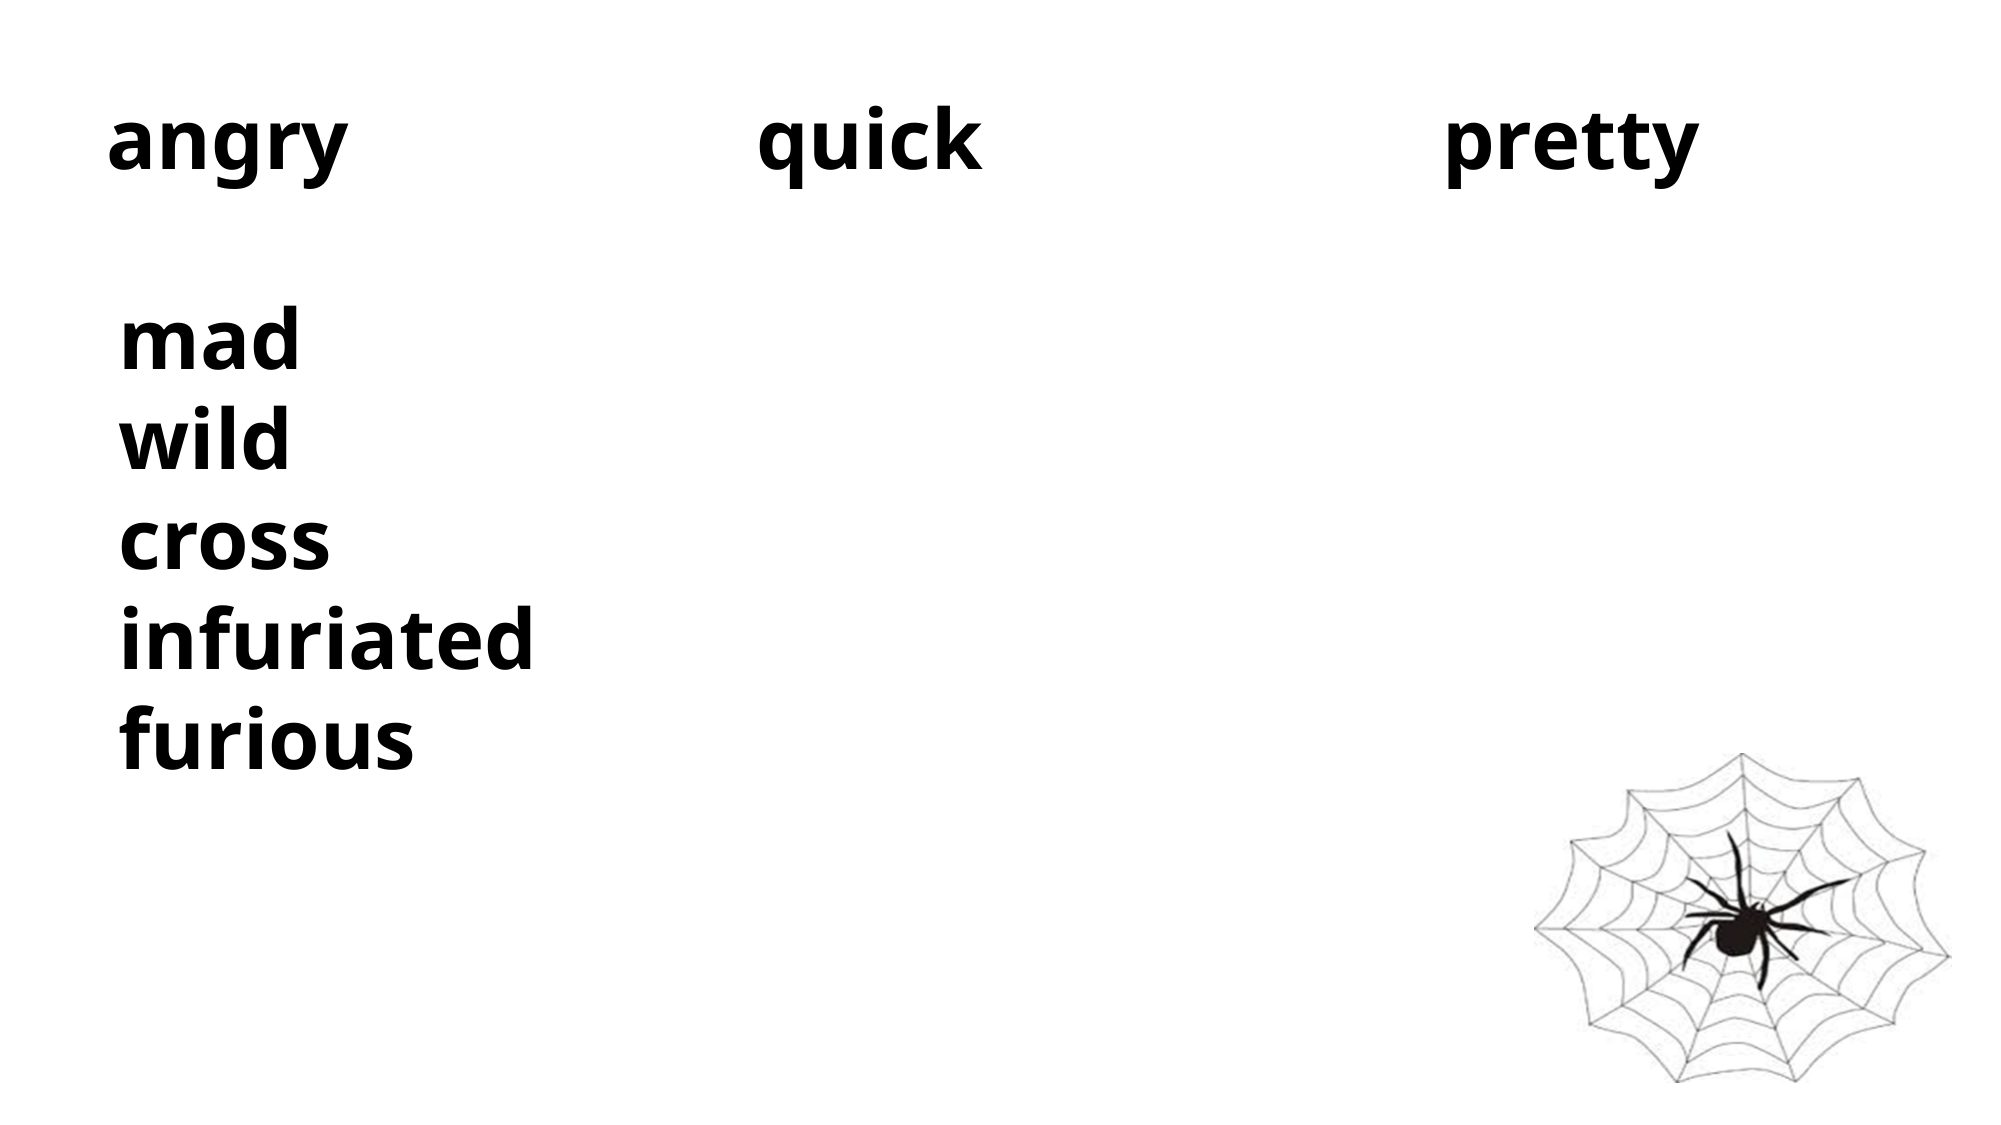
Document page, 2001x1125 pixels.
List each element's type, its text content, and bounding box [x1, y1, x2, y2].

text_box pretty [1417, 78, 1918, 394]
picture [1534, 753, 1952, 1083]
text_box quick [719, 78, 1124, 394]
text_box angry mad wild cross infuriated furious [82, 78, 665, 794]
